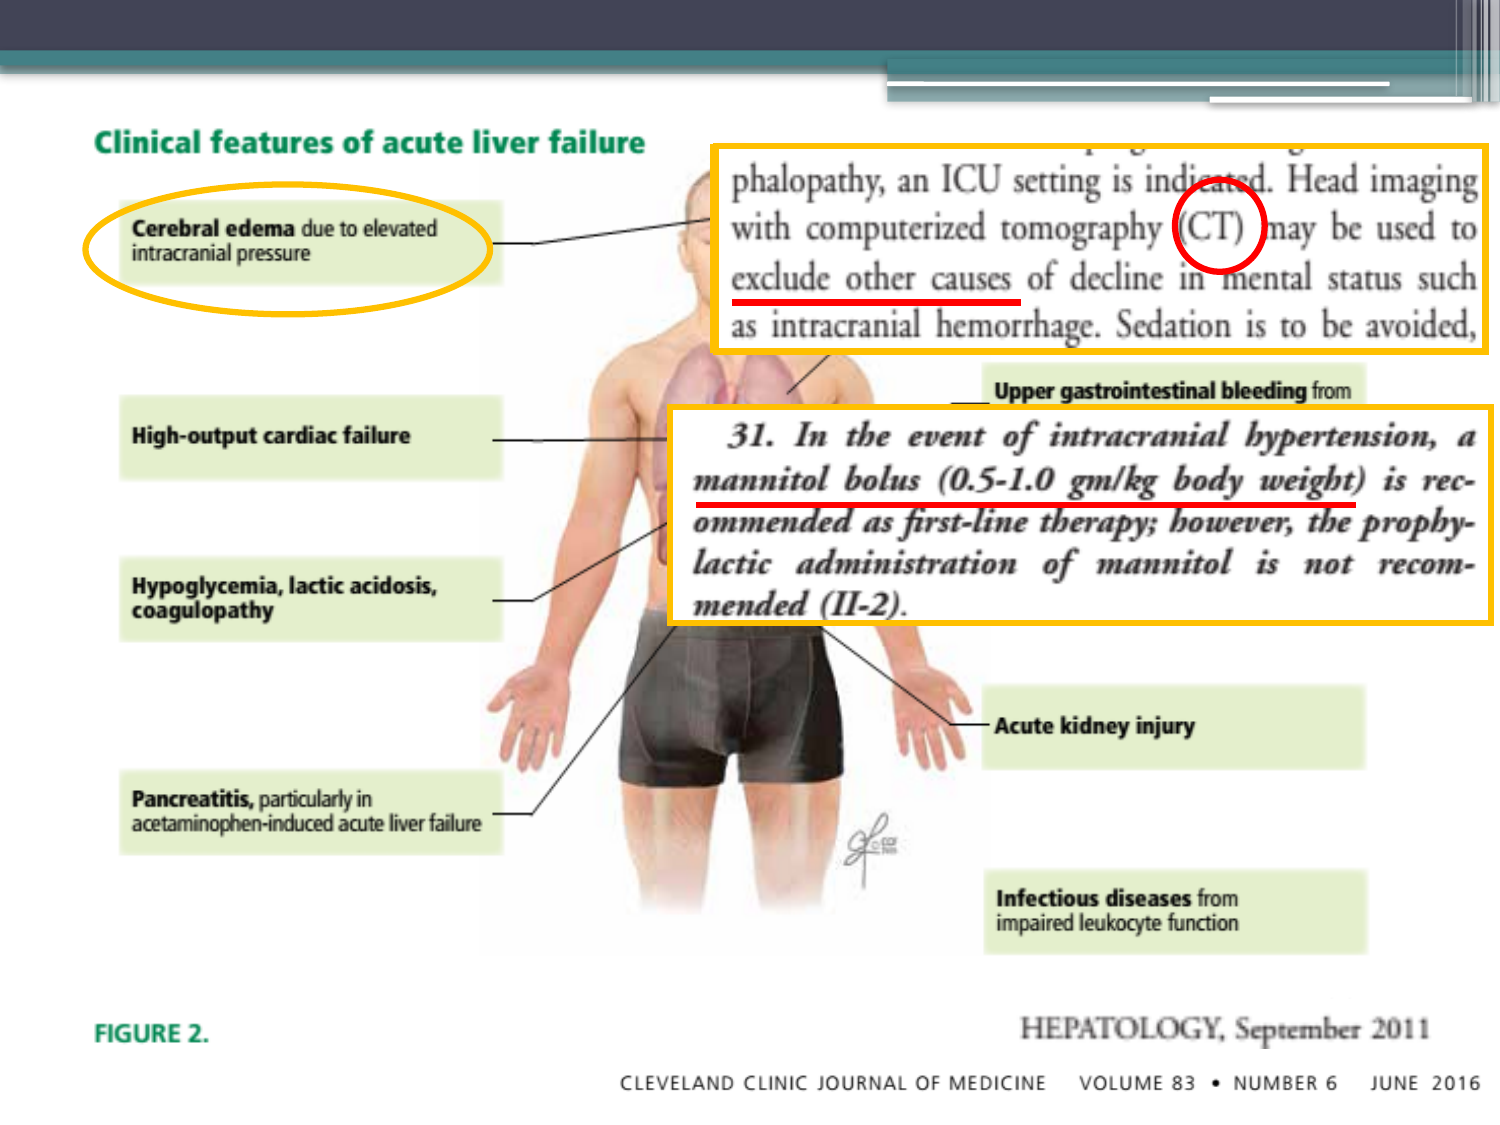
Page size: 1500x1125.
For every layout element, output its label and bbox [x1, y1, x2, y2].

picture [85, 113, 1448, 1056]
picture [607, 1068, 1489, 1107]
text_box [718, 148, 1483, 349]
text_box [672, 409, 1489, 621]
